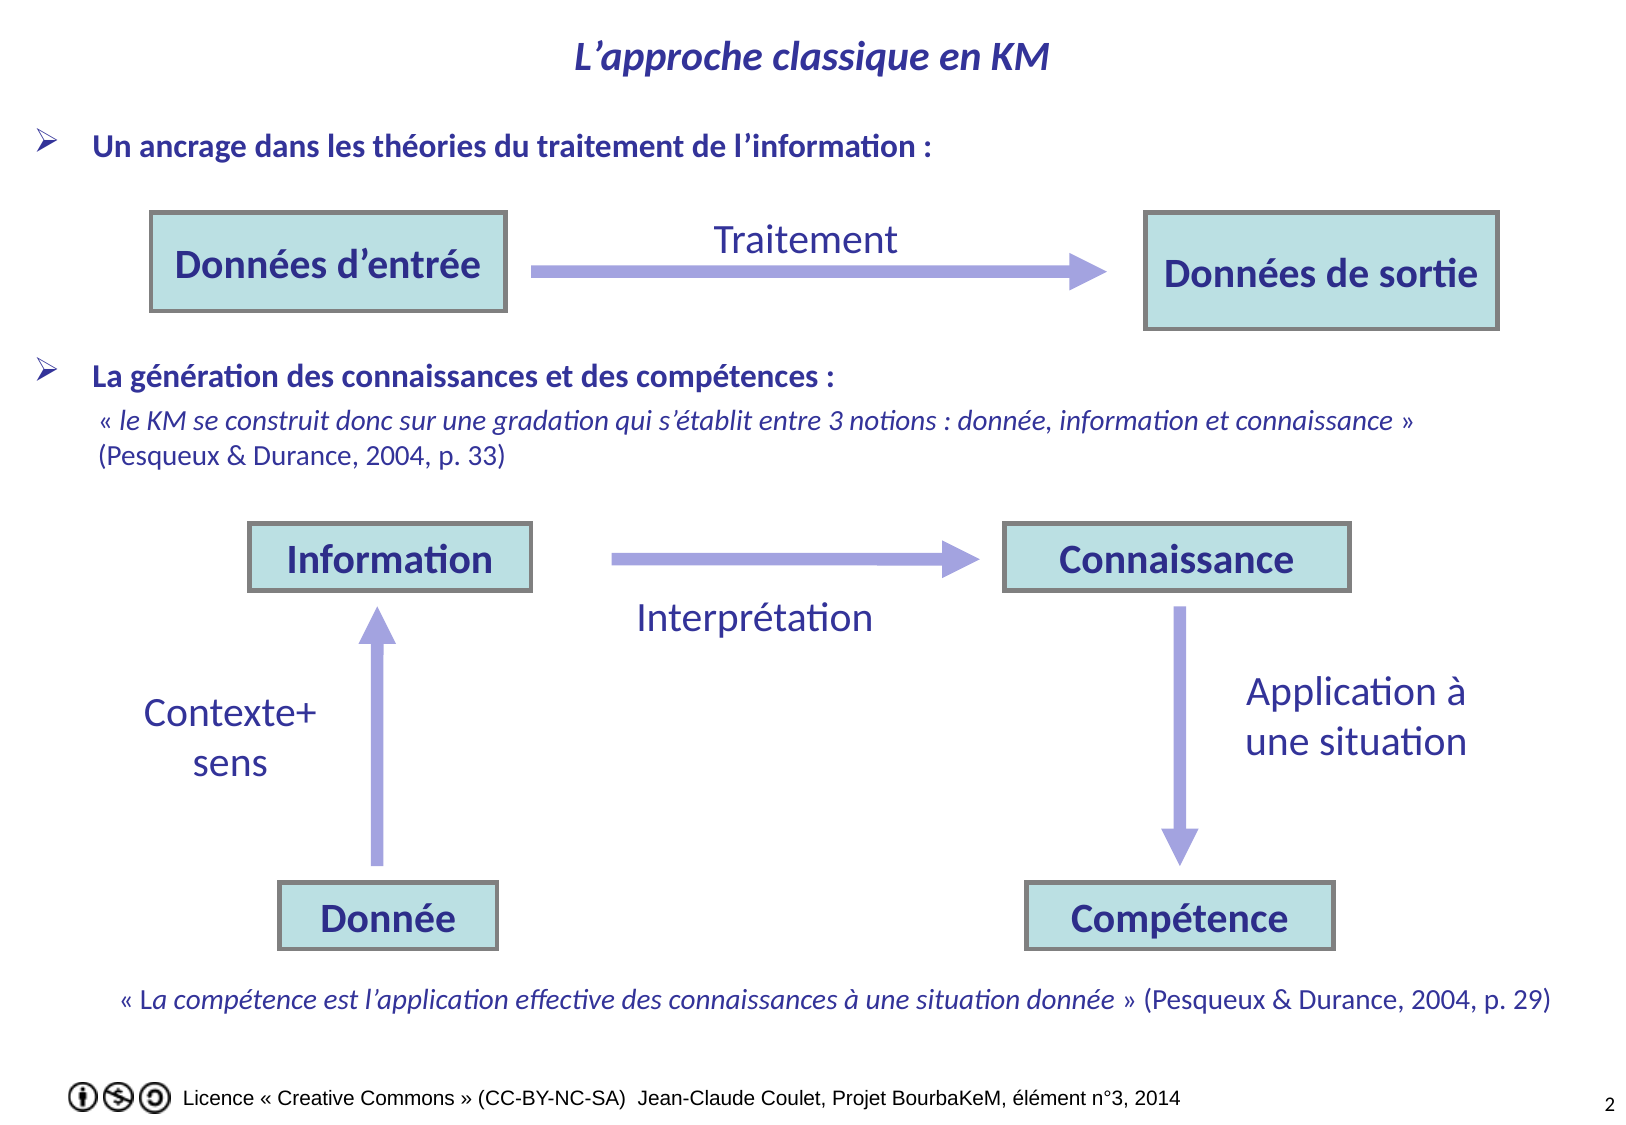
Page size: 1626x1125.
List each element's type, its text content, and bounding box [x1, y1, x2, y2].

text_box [150, 204, 1498, 330]
text_box « le KM se construit donc sur une gradation qui s’établit entre 3 notions : donnée, information et connaissance » (Pesqueux & Durance, 2004, p. 33) [83, 393, 1545, 479]
title L’approche classique en KM [53, 0, 1572, 161]
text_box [121, 523, 1517, 950]
text_box La génération des connaissances et des compétences : [19, 346, 1613, 402]
picture [68, 1082, 98, 1112]
text_box Un ancrage dans les théories du traitement de l’information : [19, 117, 1238, 172]
text_box « La compétence est l’application effective des connaissances à une situation donnée » (Pesqueux & Durance, 2004, p. 29) [103, 972, 1619, 1023]
picture [103, 1082, 134, 1112]
